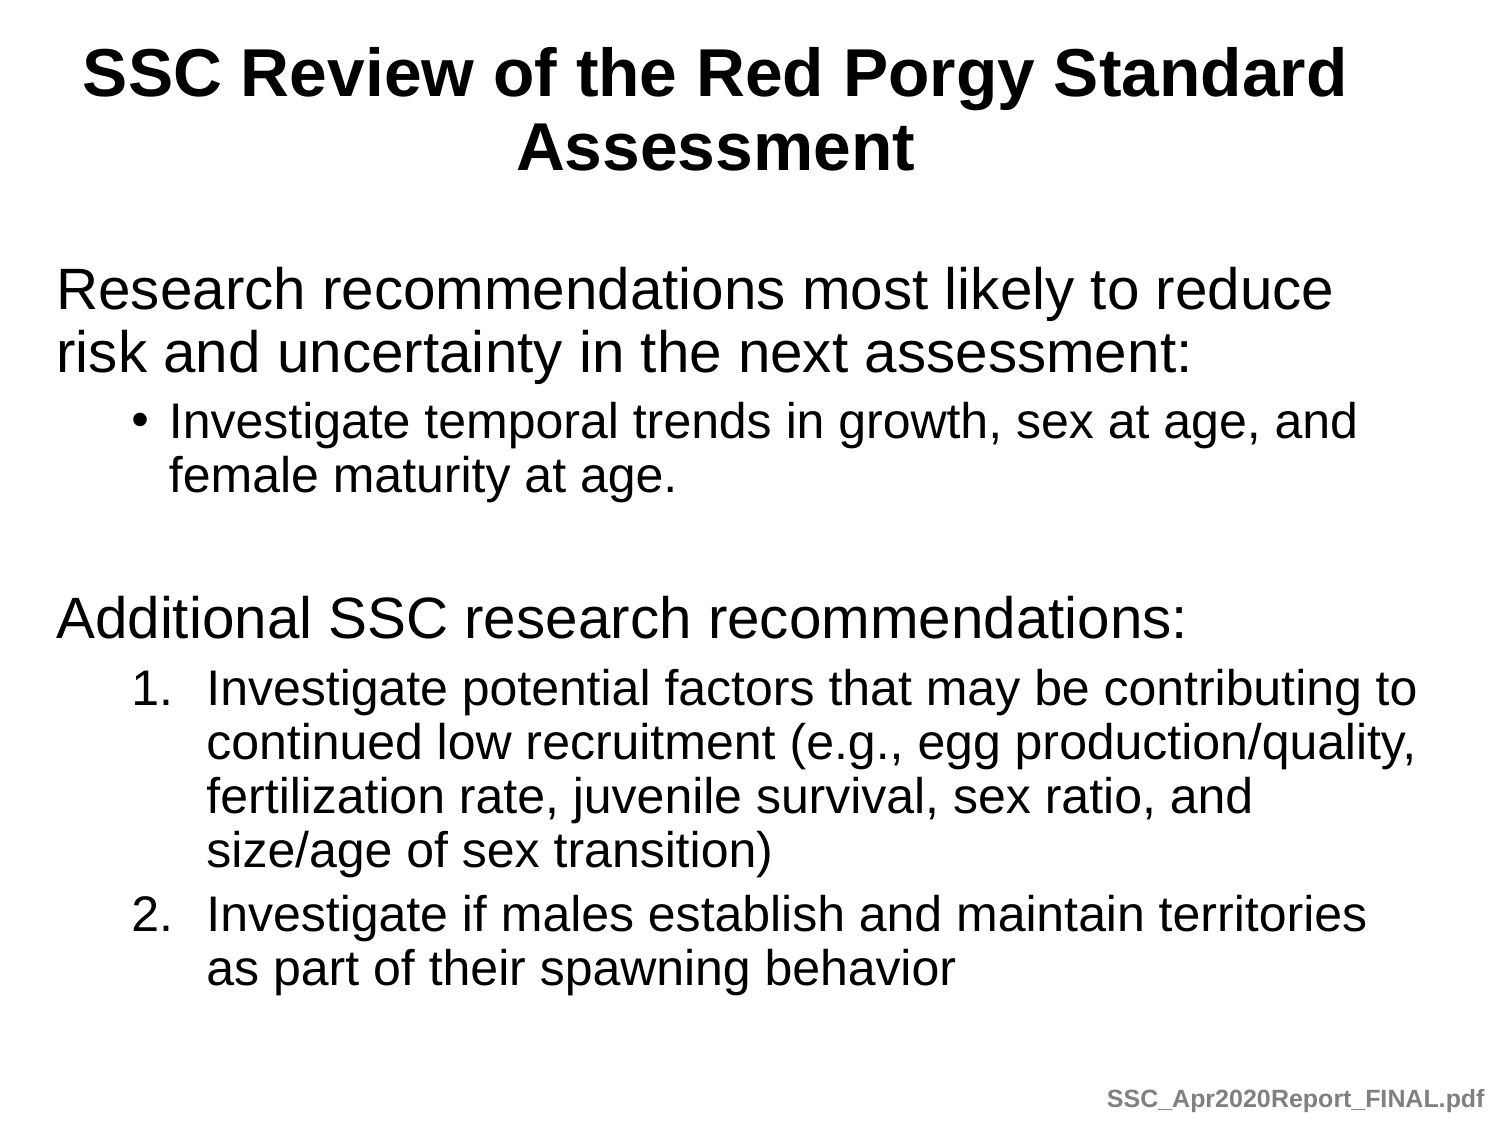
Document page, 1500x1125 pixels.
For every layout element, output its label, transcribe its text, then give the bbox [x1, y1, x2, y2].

title SSC Review of the Red Porgy Standard Assessment [41, 29, 1391, 193]
list Research recommendations most likely to reduce risk and uncertainty in the next assessment: Investigate temporal trends in growth, sex at age, and female maturity at age. Additional SSC research recommendations: Investigate potential factors that may be contributing to continued low recruitment (e.g., egg production/quality, fertilization rate, juvenile survival, sex ratio, and size/age of sex transition) Investigate if males establish and maintain territories as part of their spawning behavior [41, 251, 1443, 1104]
footer SSC_Apr2020Report_FINAL.pdf [993, 1075, 1500, 1121]
